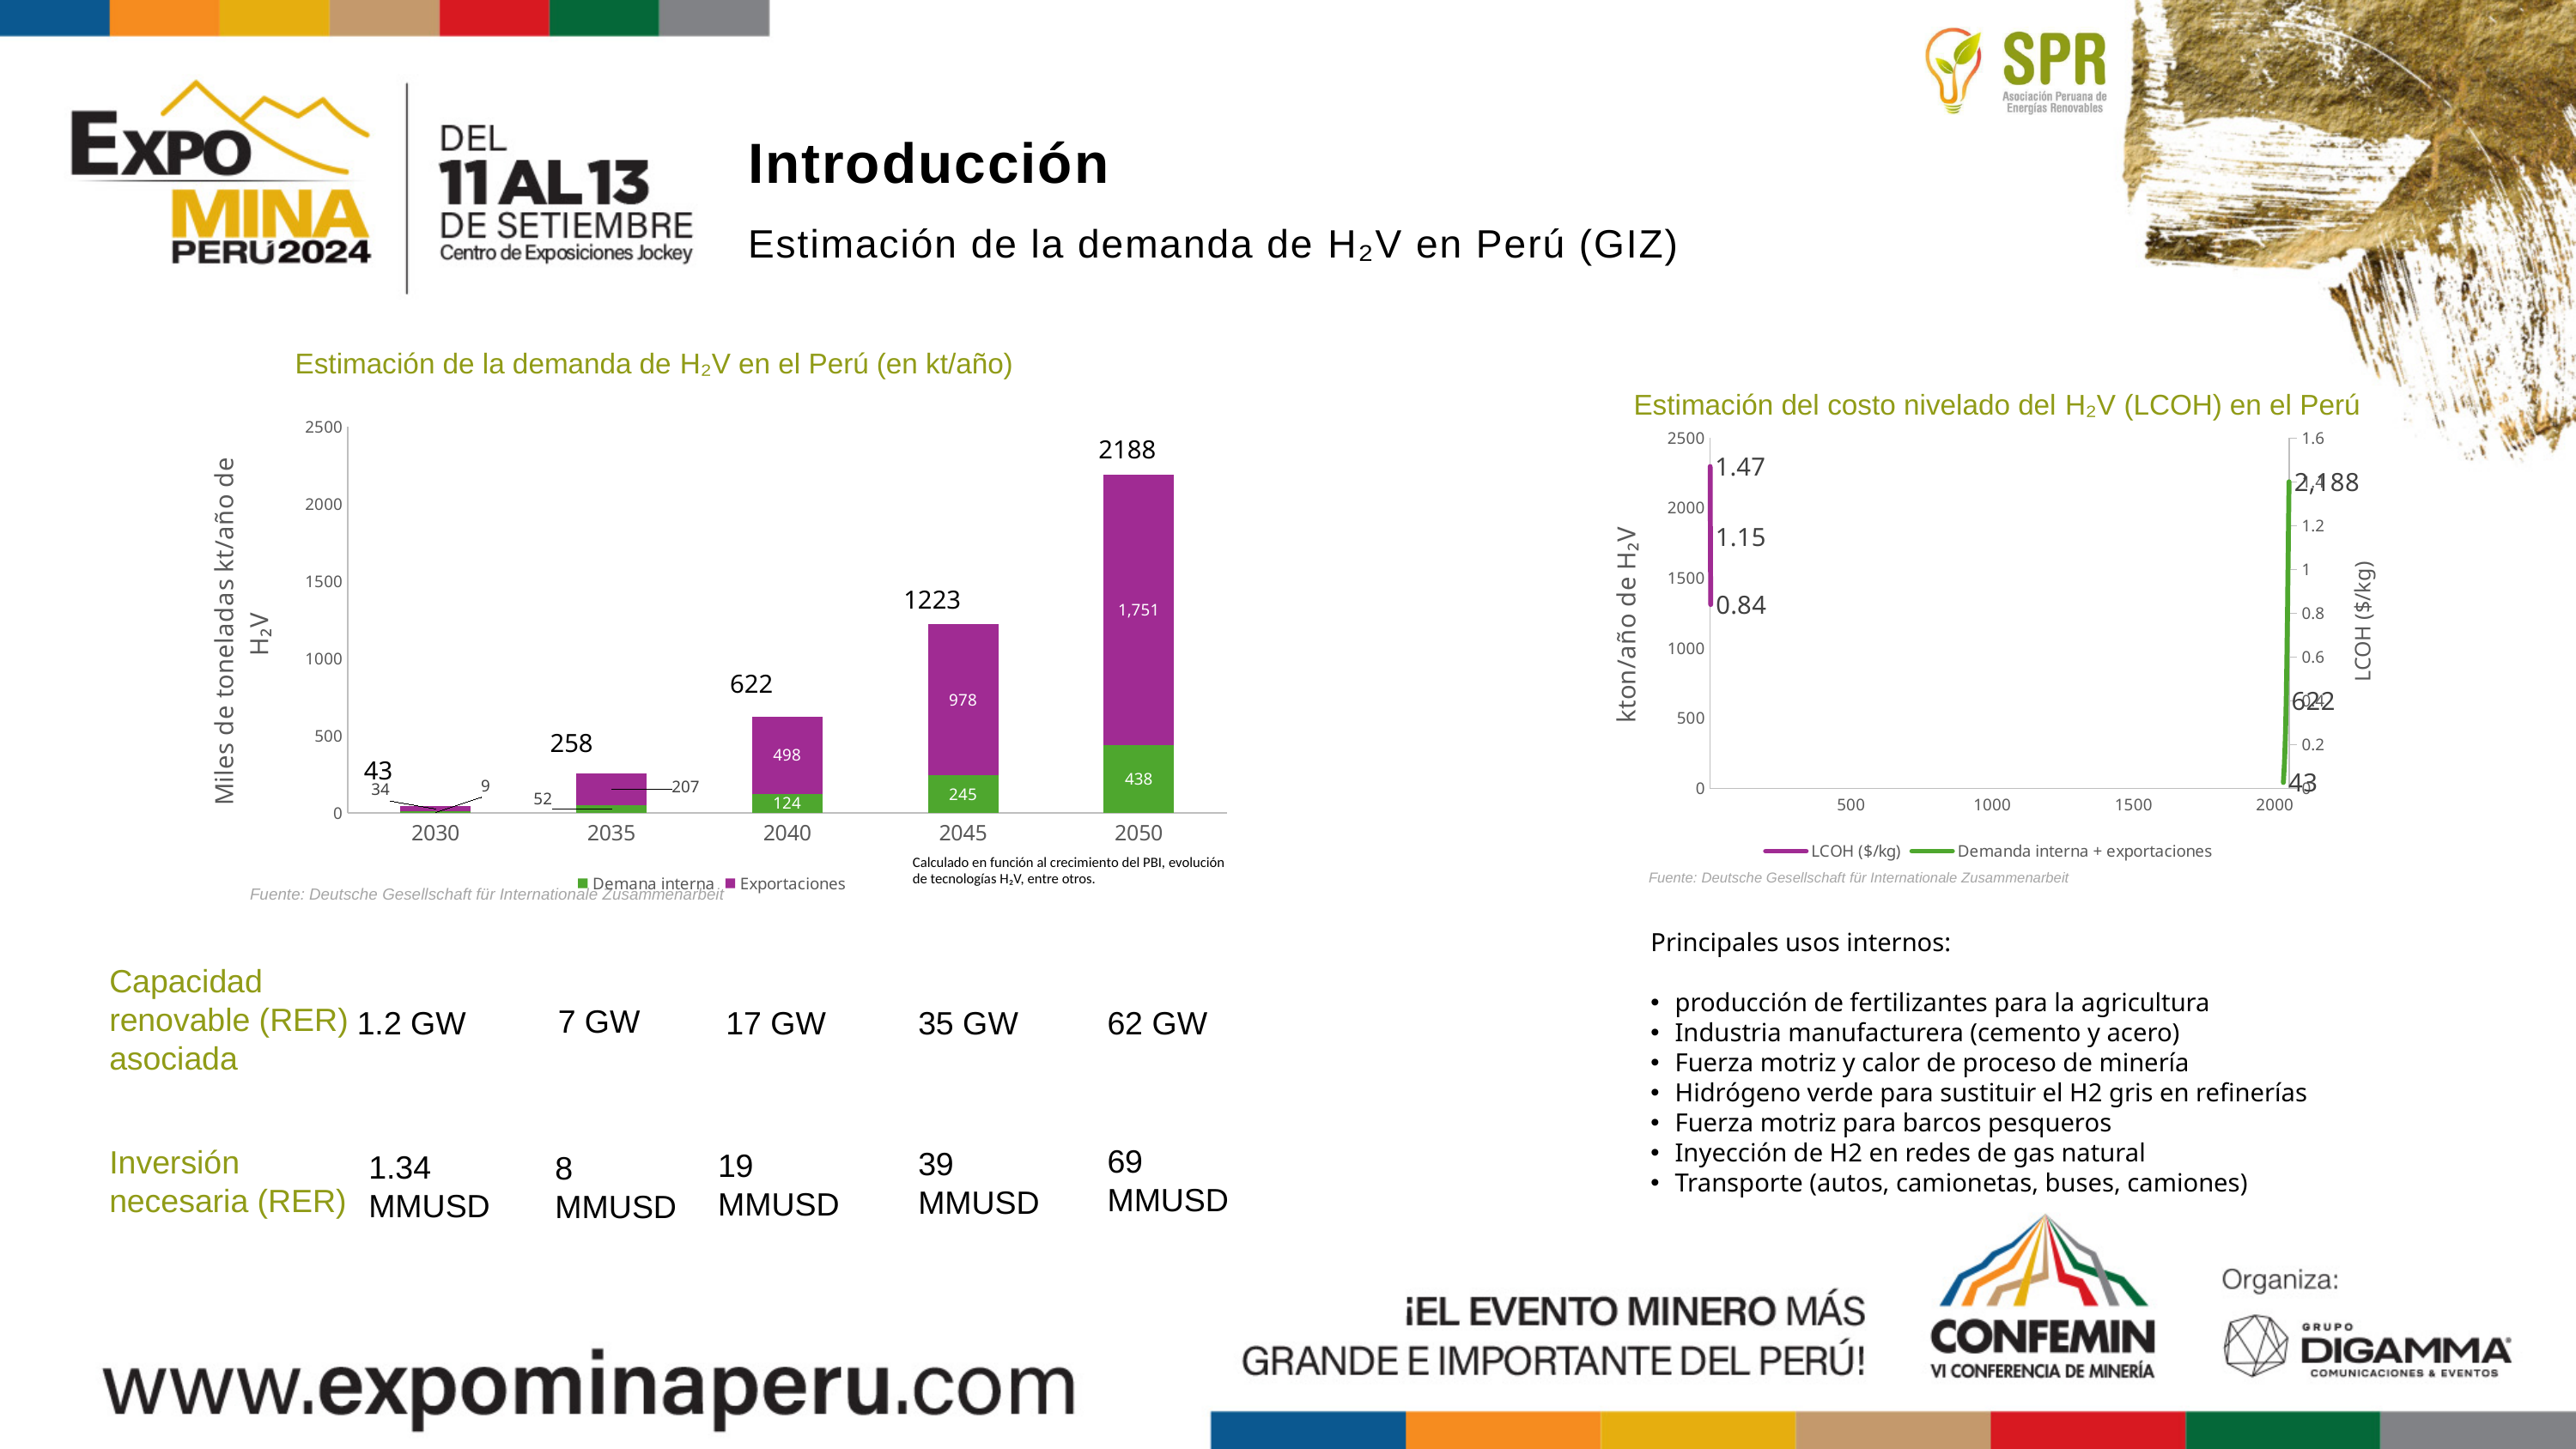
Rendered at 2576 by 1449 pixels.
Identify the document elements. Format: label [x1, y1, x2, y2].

picture [0, 0, 2576, 1449]
chart [175, 405, 1249, 900]
chart [1577, 417, 2400, 868]
